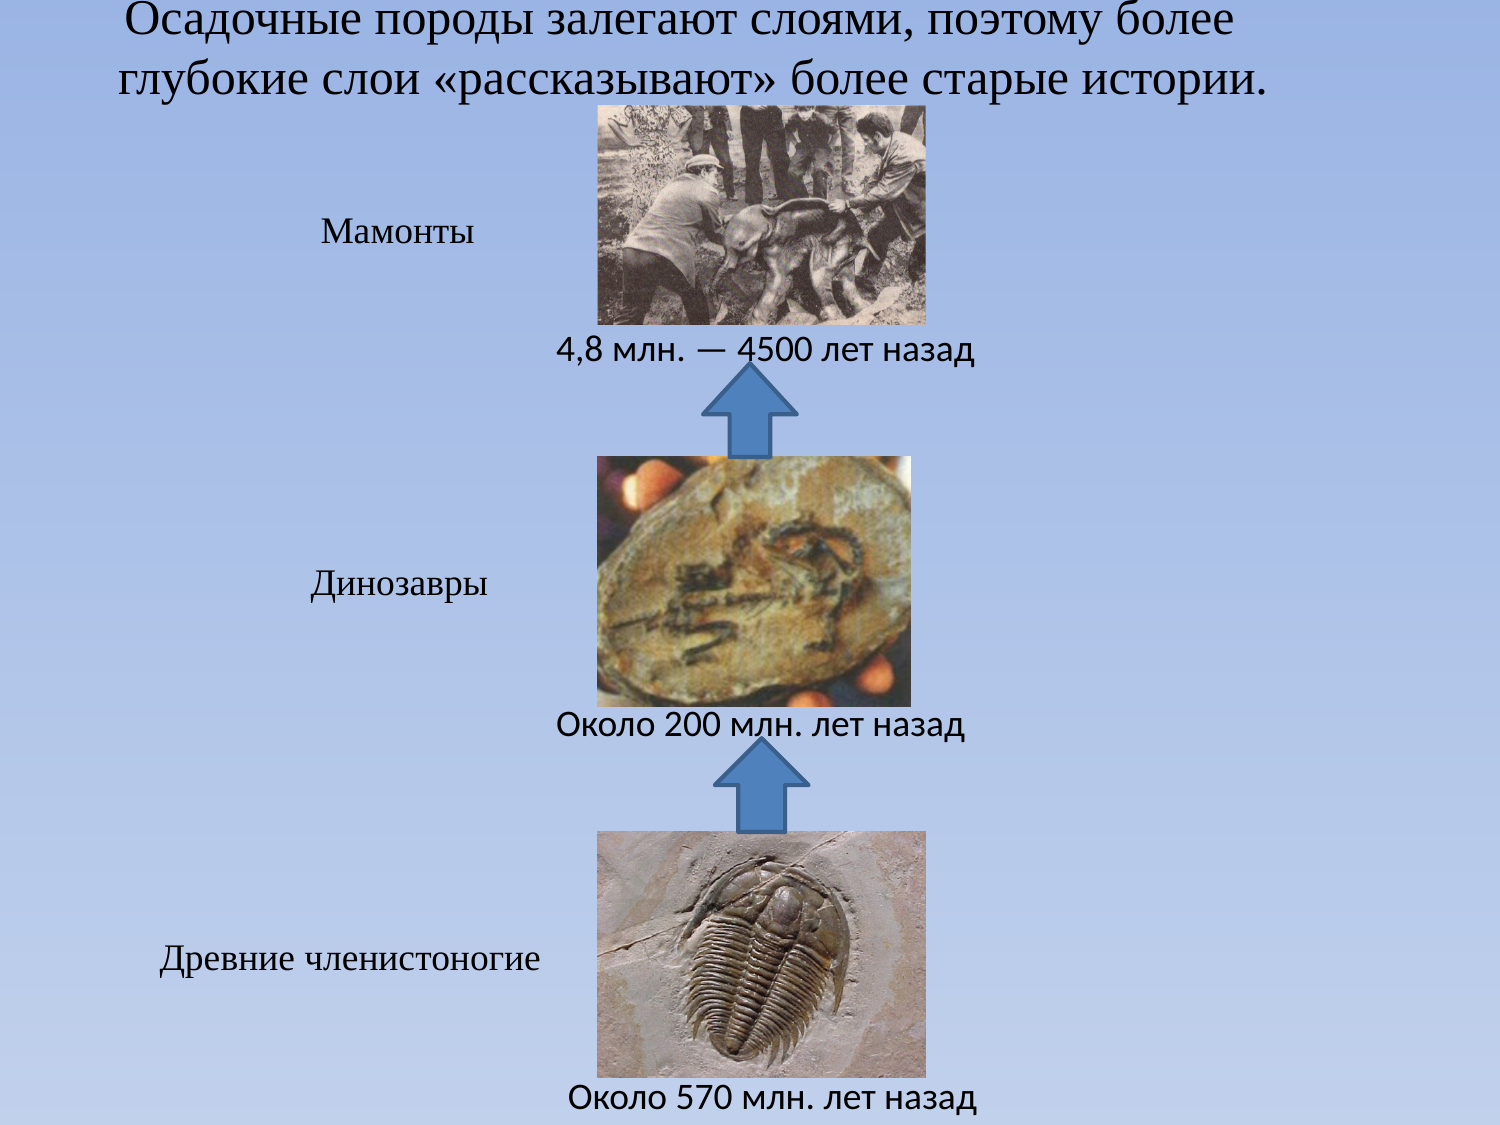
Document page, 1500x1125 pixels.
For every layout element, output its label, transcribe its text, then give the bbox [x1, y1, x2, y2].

text_box Древние членистоногие [144, 925, 557, 986]
text_box Динозавры [295, 550, 504, 611]
picture [597, 105, 926, 325]
text_box [701, 377, 799, 455]
text_box Мамонты [305, 199, 490, 259]
picture [597, 831, 926, 1079]
text_box Около 570 млн. лет назад [553, 1064, 993, 1125]
list Осадочные породы залегают слоями, поэтому более глубокие слои «рассказывают» более старые истории. [46, 0, 1425, 719]
text_box Около 200 млн. лет назад [541, 691, 981, 752]
text_box [712, 752, 811, 830]
text_box 4,8 млн. — 4500 лет назад [541, 316, 990, 377]
picture [597, 456, 911, 708]
